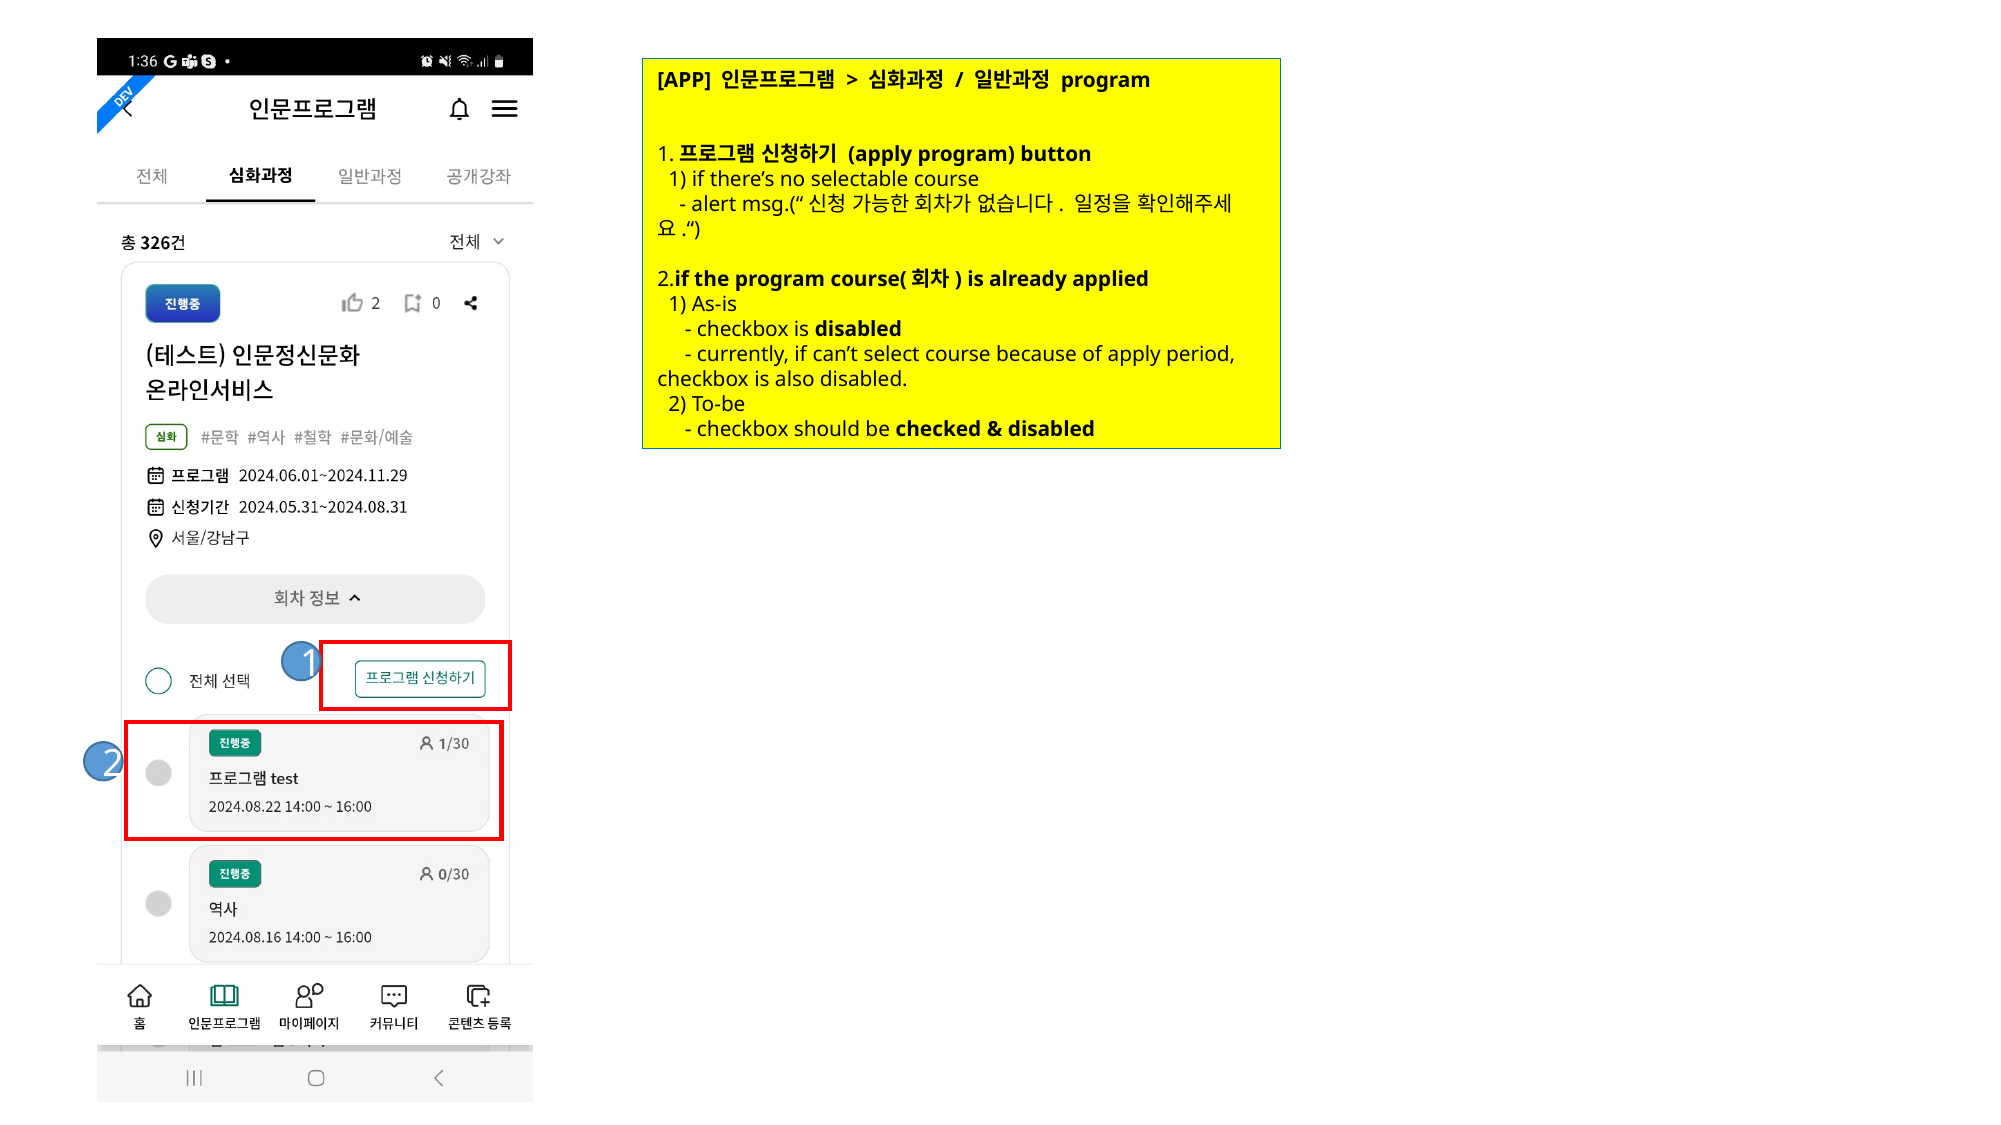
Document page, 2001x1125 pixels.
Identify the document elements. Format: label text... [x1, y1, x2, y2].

text_box [APP] 인문프로그램 > 심화과정 / 일반과정 program 1.프로그램 신청하기 (apply program) button 1) if there’s no selectable course - alert msg.(“신청 가능한 회차가 없습니다. 일정을 확인해주세요.“) 2.if the program course(회차) is already applied 1) As-is - checkbox is disabled - currently, if can’t select course because of apply period, checkbox is also disabled. 2) To-be - checkbox should be checked & disabled [642, 58, 1281, 449]
text_box 2 [82, 742, 97, 781]
picture [97, 38, 533, 1102]
